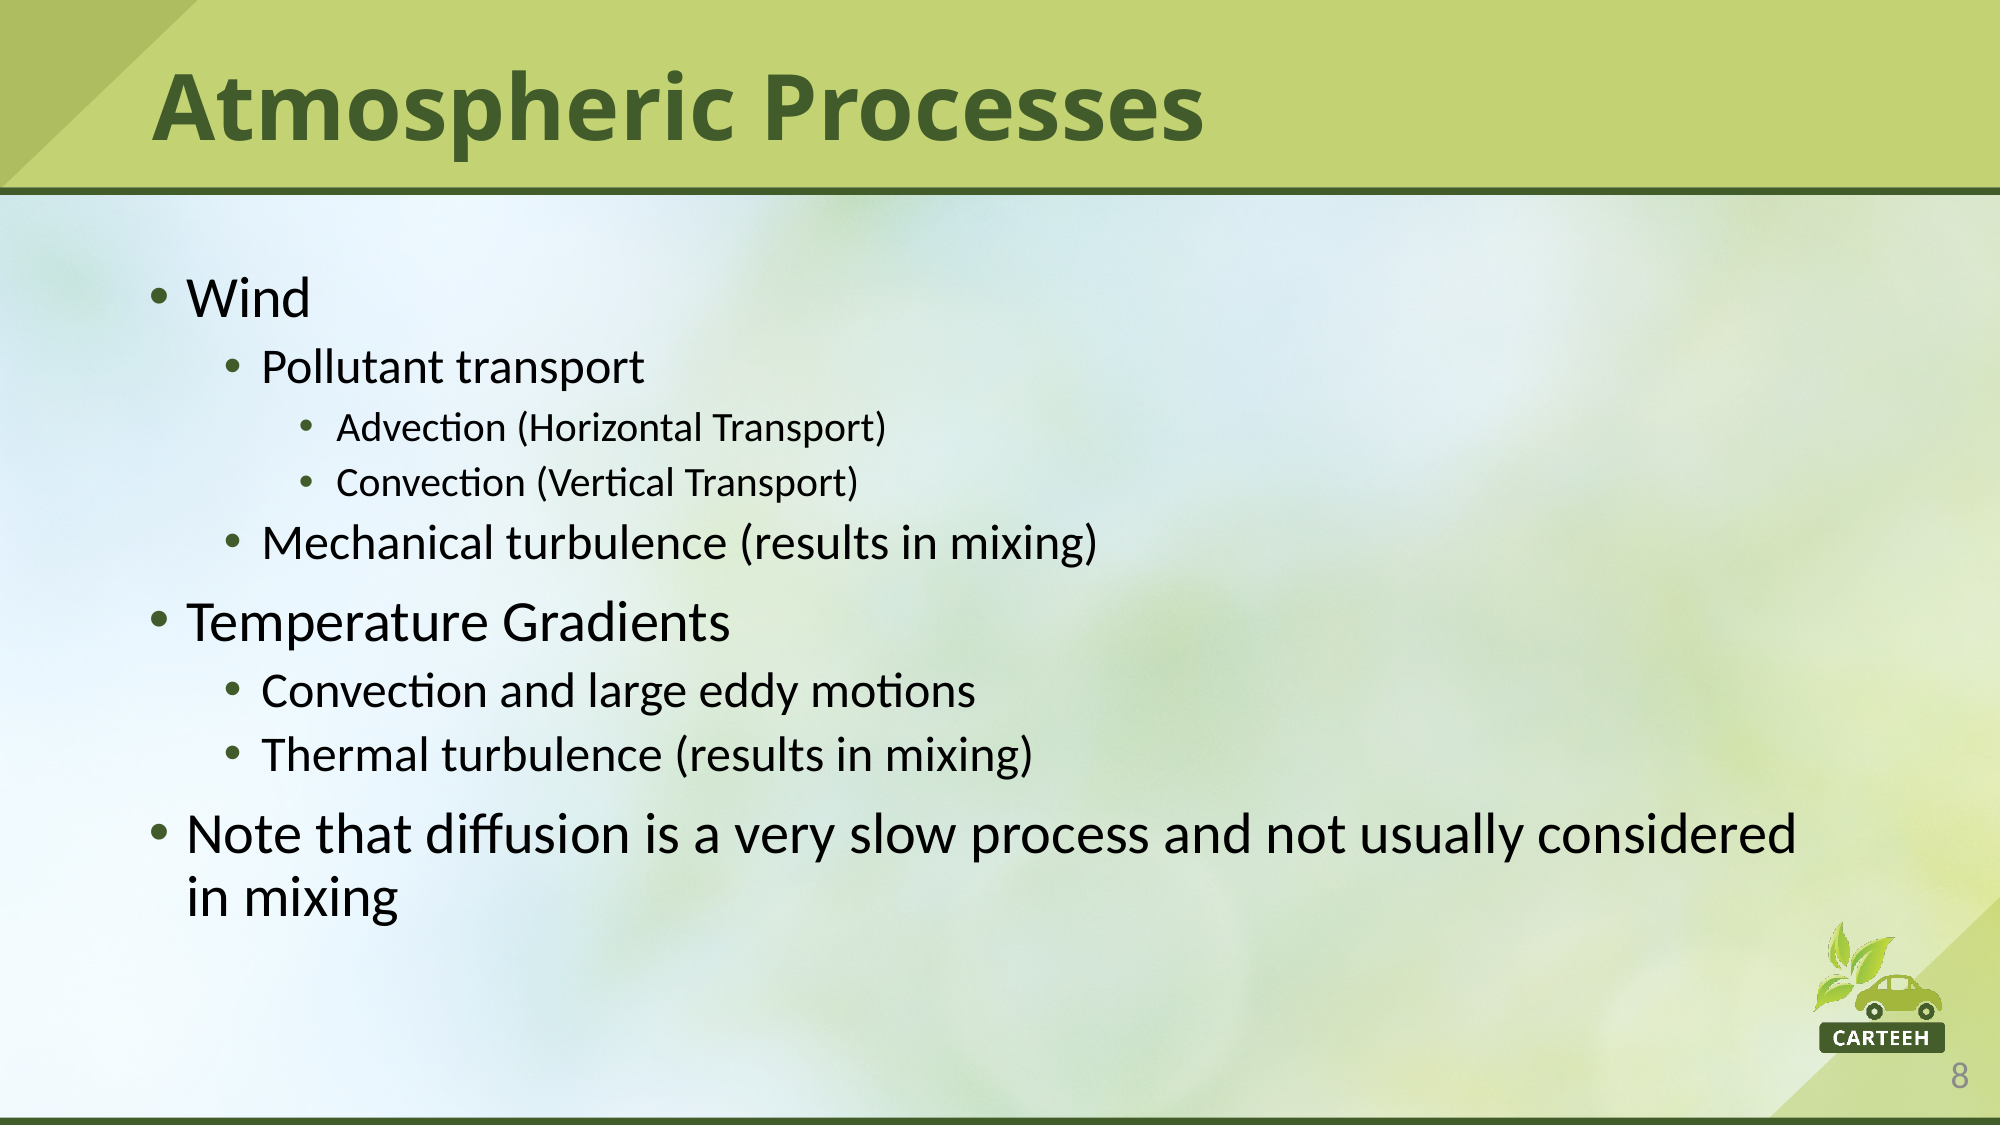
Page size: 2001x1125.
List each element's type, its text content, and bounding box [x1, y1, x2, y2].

list Wind Pollutant transport Advection (Horizontal Transport) Convection (Vertical Transport) Mechanical turbulence (results in mixing) Temperature Gradients Convection and large eddy motions Thermal turbulence (results in mixing) Note that diffusion is a very slow process and not usually considered in mixing [133, 260, 1859, 1043]
title Atmospheric Processes [137, 34, 1863, 188]
picture [1813, 920, 1945, 1053]
